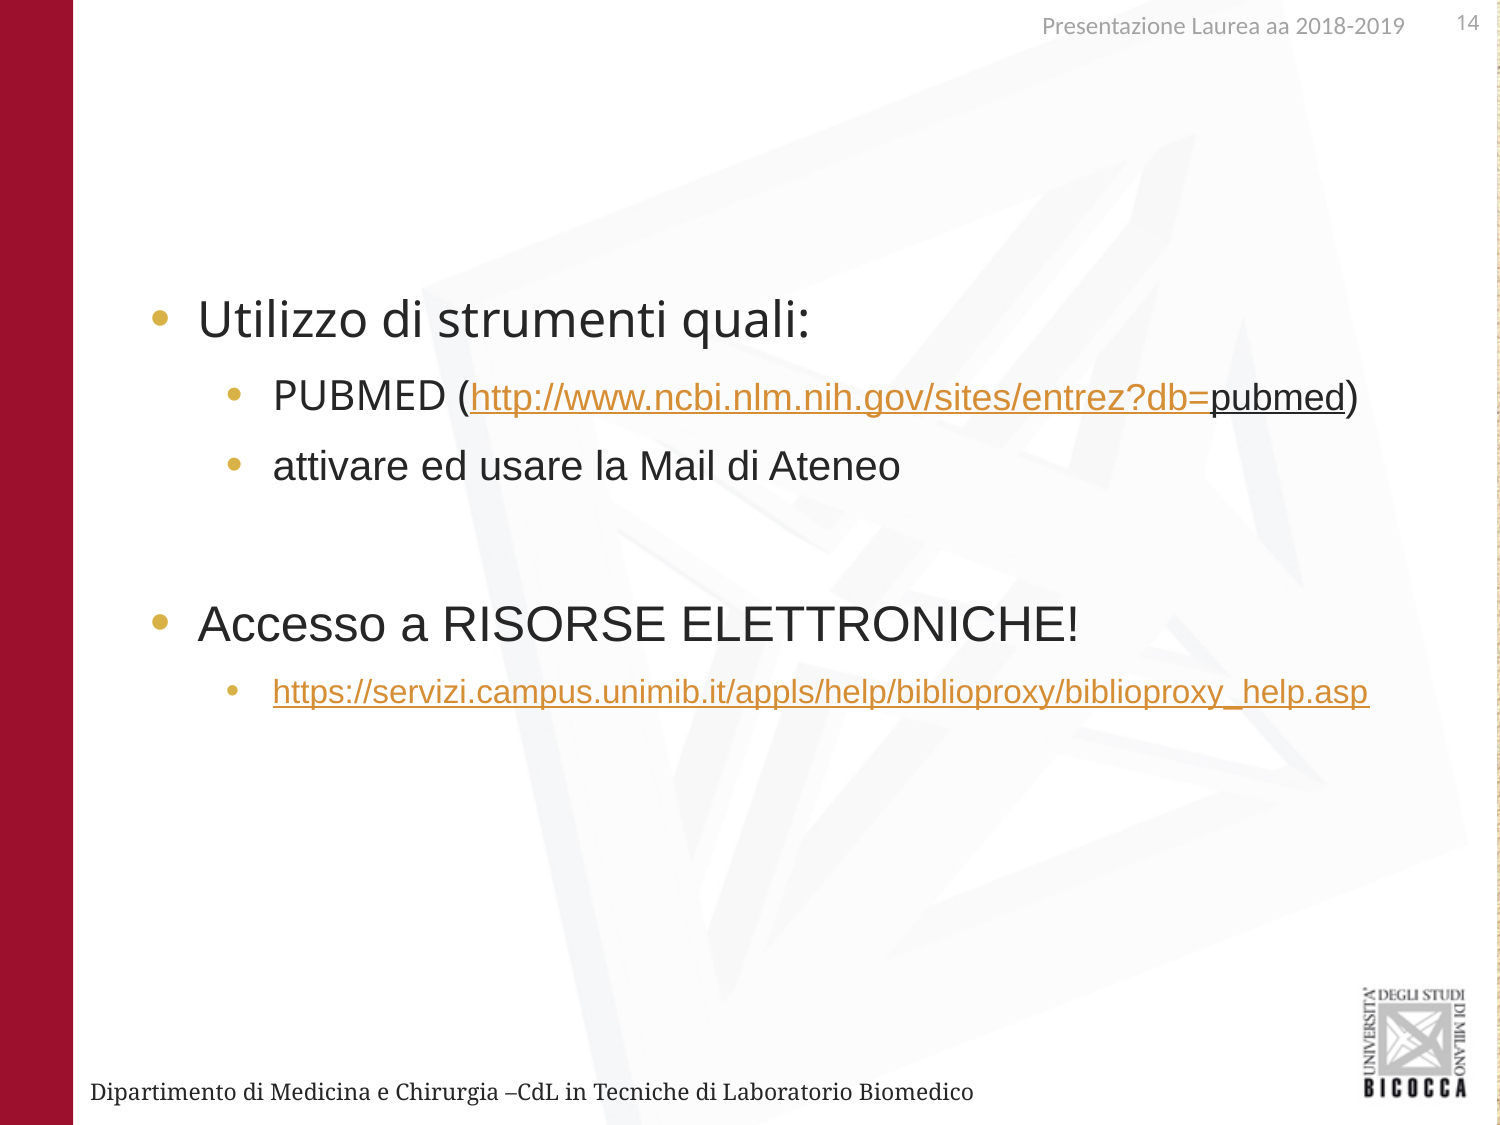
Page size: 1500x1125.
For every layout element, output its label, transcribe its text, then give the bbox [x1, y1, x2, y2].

list Dipartimento di Medicina e Chirurgia –CdL in Tecniche di Laboratorio Biomedico [75, 1070, 1341, 1114]
list Utilizzo di strumenti quali: PUBMED (http://www.ncbi.nlm.nih.gov/sites/entrez?db=pubmed) attivare ed usare la Mail di Ateneo Accesso a RISORSE ELETTRONICHE! https://servizi.campus.unimib.it/appls/help/biblioproxy/biblioproxy_help.asp [135, 279, 1402, 845]
picture [74, 0, 1500, 1125]
list Presentazione Laurea aa 2018-2019 [358, 2, 1422, 49]
